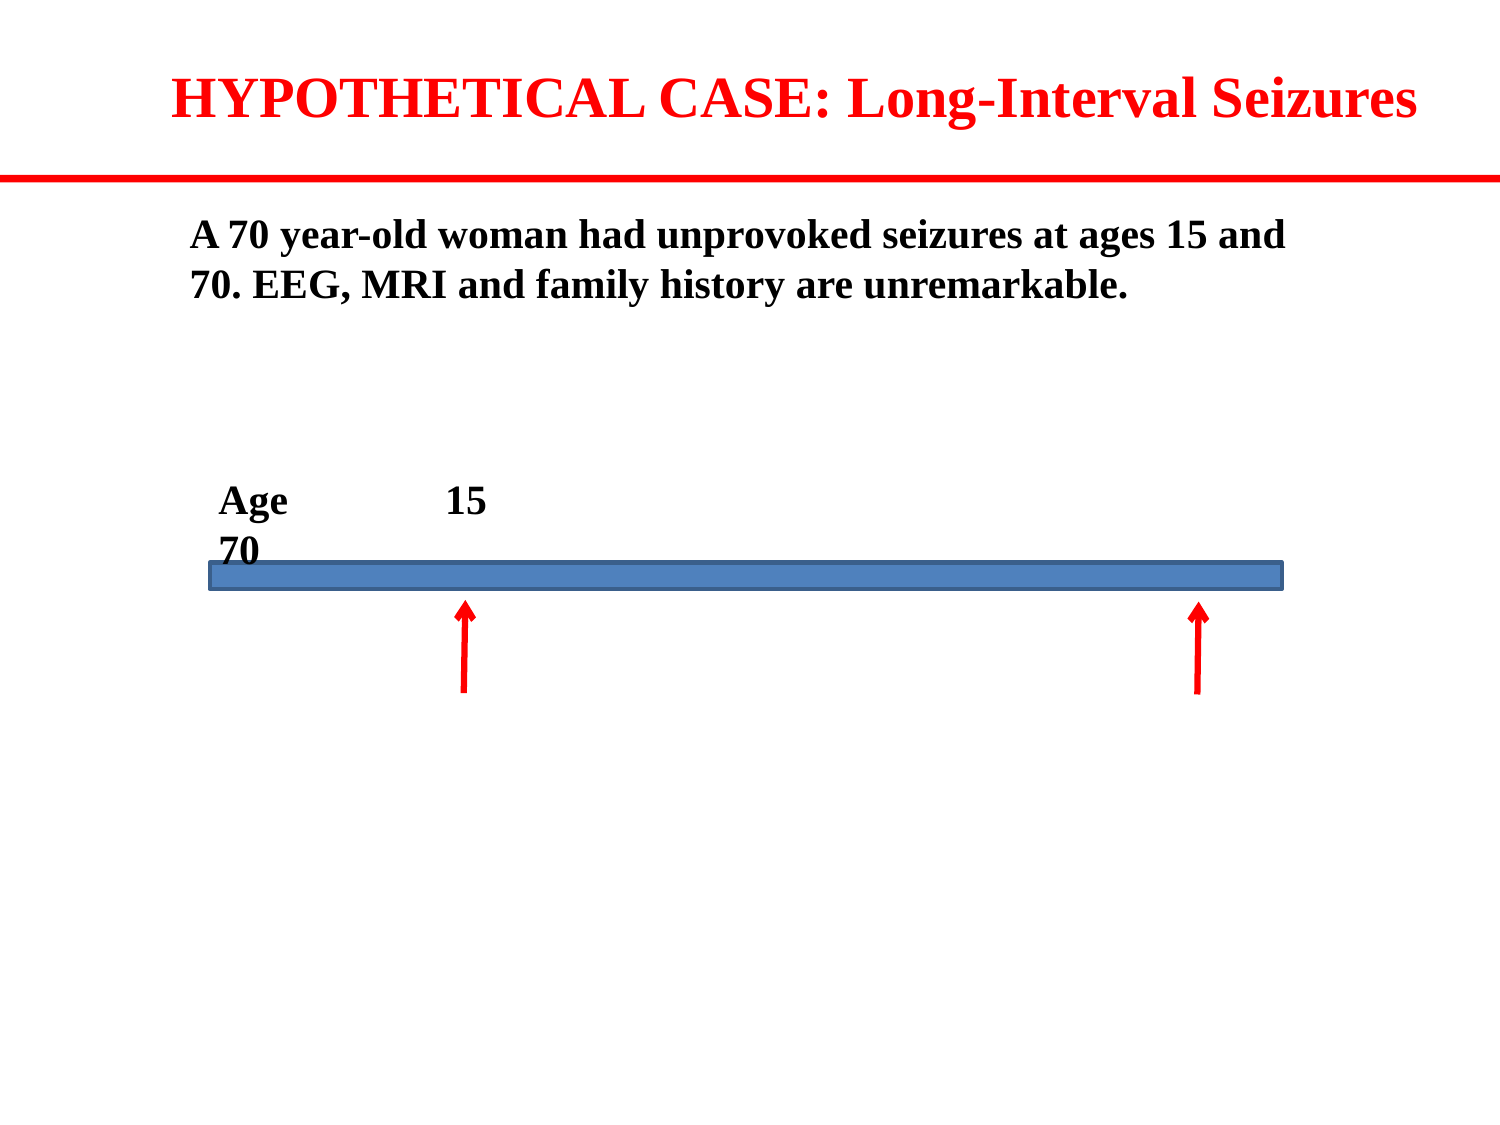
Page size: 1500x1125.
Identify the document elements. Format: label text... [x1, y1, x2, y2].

text_box [0, 173, 1500, 185]
text_box A 70 year-old woman had unprovoked seizures at ages 15 and 70. EEG, MRI and family history are unremarkable. [174, 199, 1363, 315]
text_box HYPOTHETICAL CASE: Long-Interval Seizures [157, 51, 1434, 137]
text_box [203, 465, 1283, 695]
